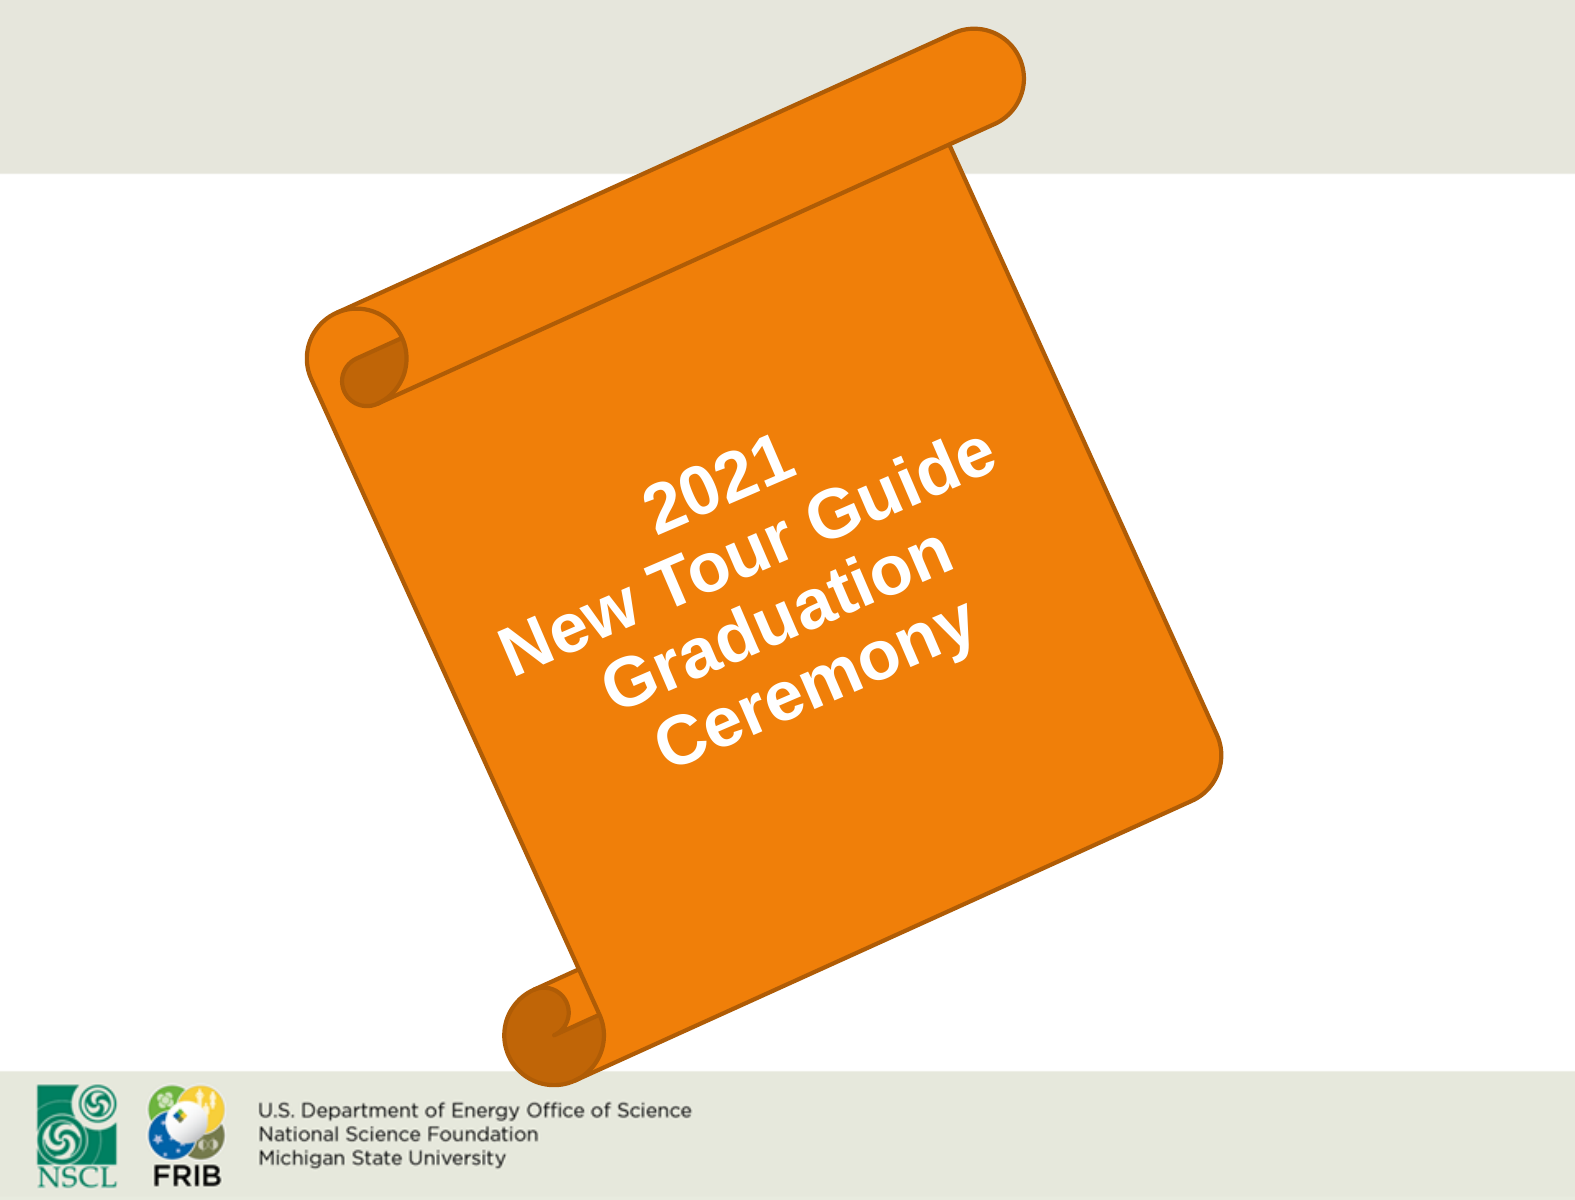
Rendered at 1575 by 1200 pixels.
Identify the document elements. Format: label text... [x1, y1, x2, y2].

text_box [306, 28, 1024, 574]
picture [0, 0, 1575, 1200]
text_box [477, 477, 1222, 1086]
text_box 2021 New Tour Guide Graduation Ceremony [124, 187, 1370, 866]
